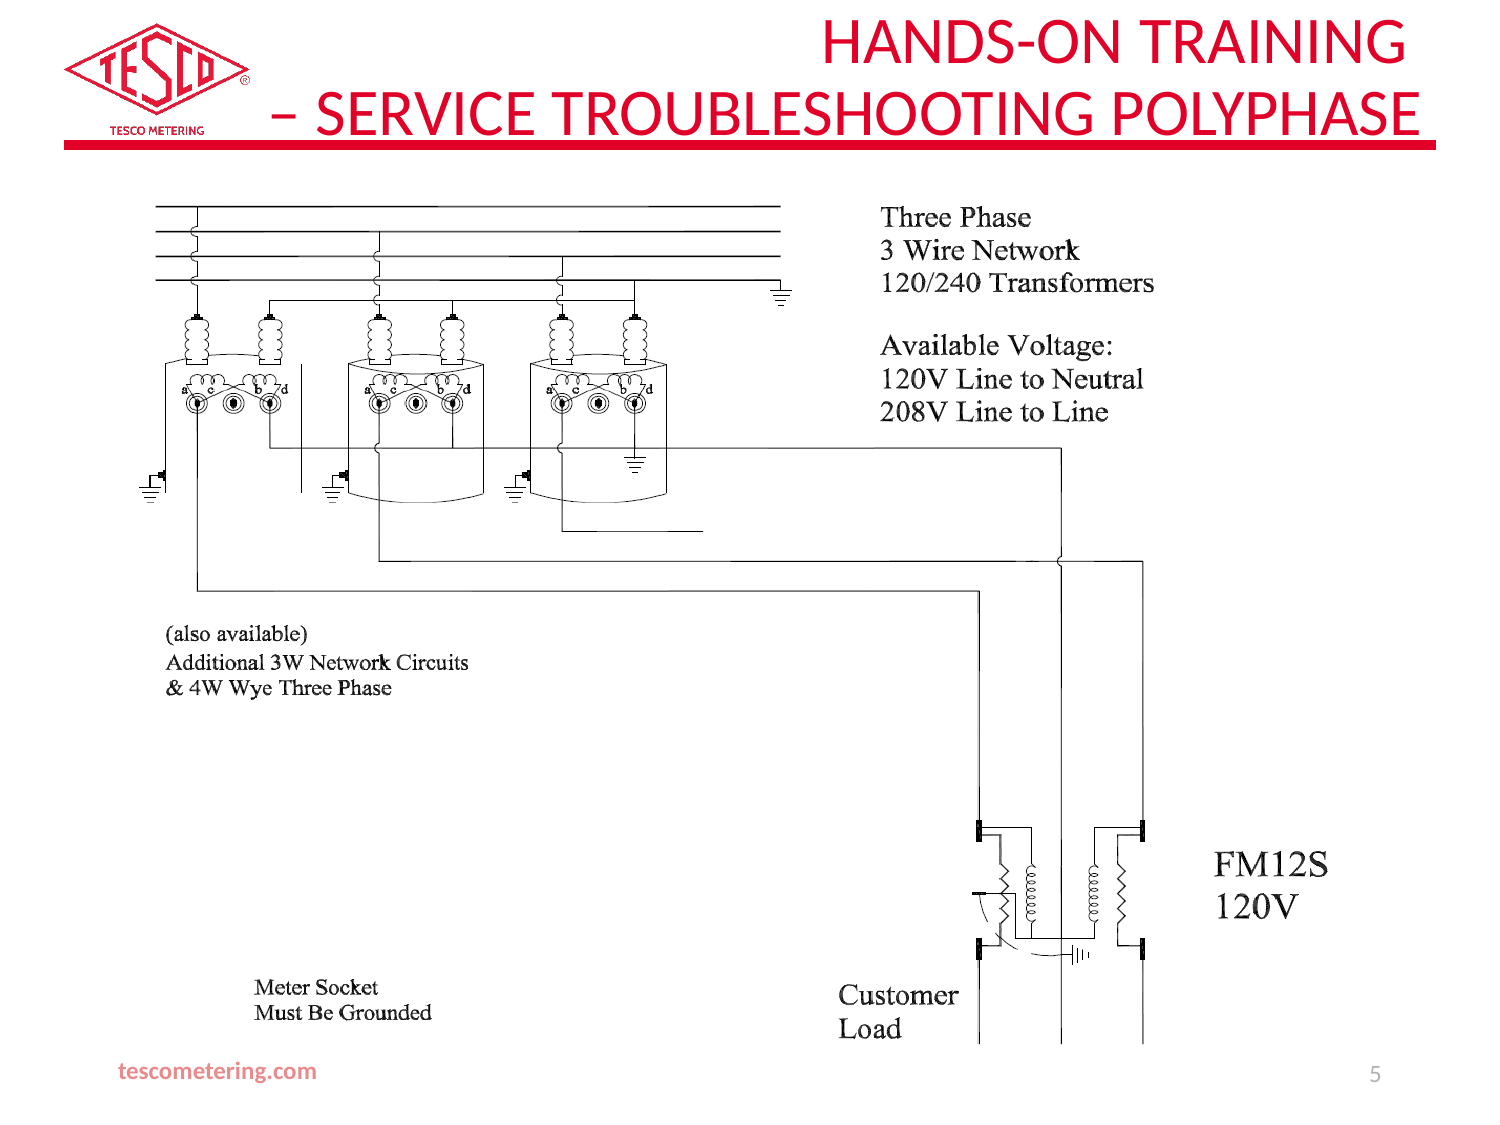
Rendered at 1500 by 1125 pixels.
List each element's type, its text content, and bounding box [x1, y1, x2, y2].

picture [87, 167, 1425, 1061]
slide_number 5 [1059, 1061, 1397, 1103]
footer tescometering.com [103, 1061, 610, 1100]
title Hands-On Training – Service Troubleshooting Polyphase [174, 22, 1438, 134]
picture [63, 23, 250, 138]
